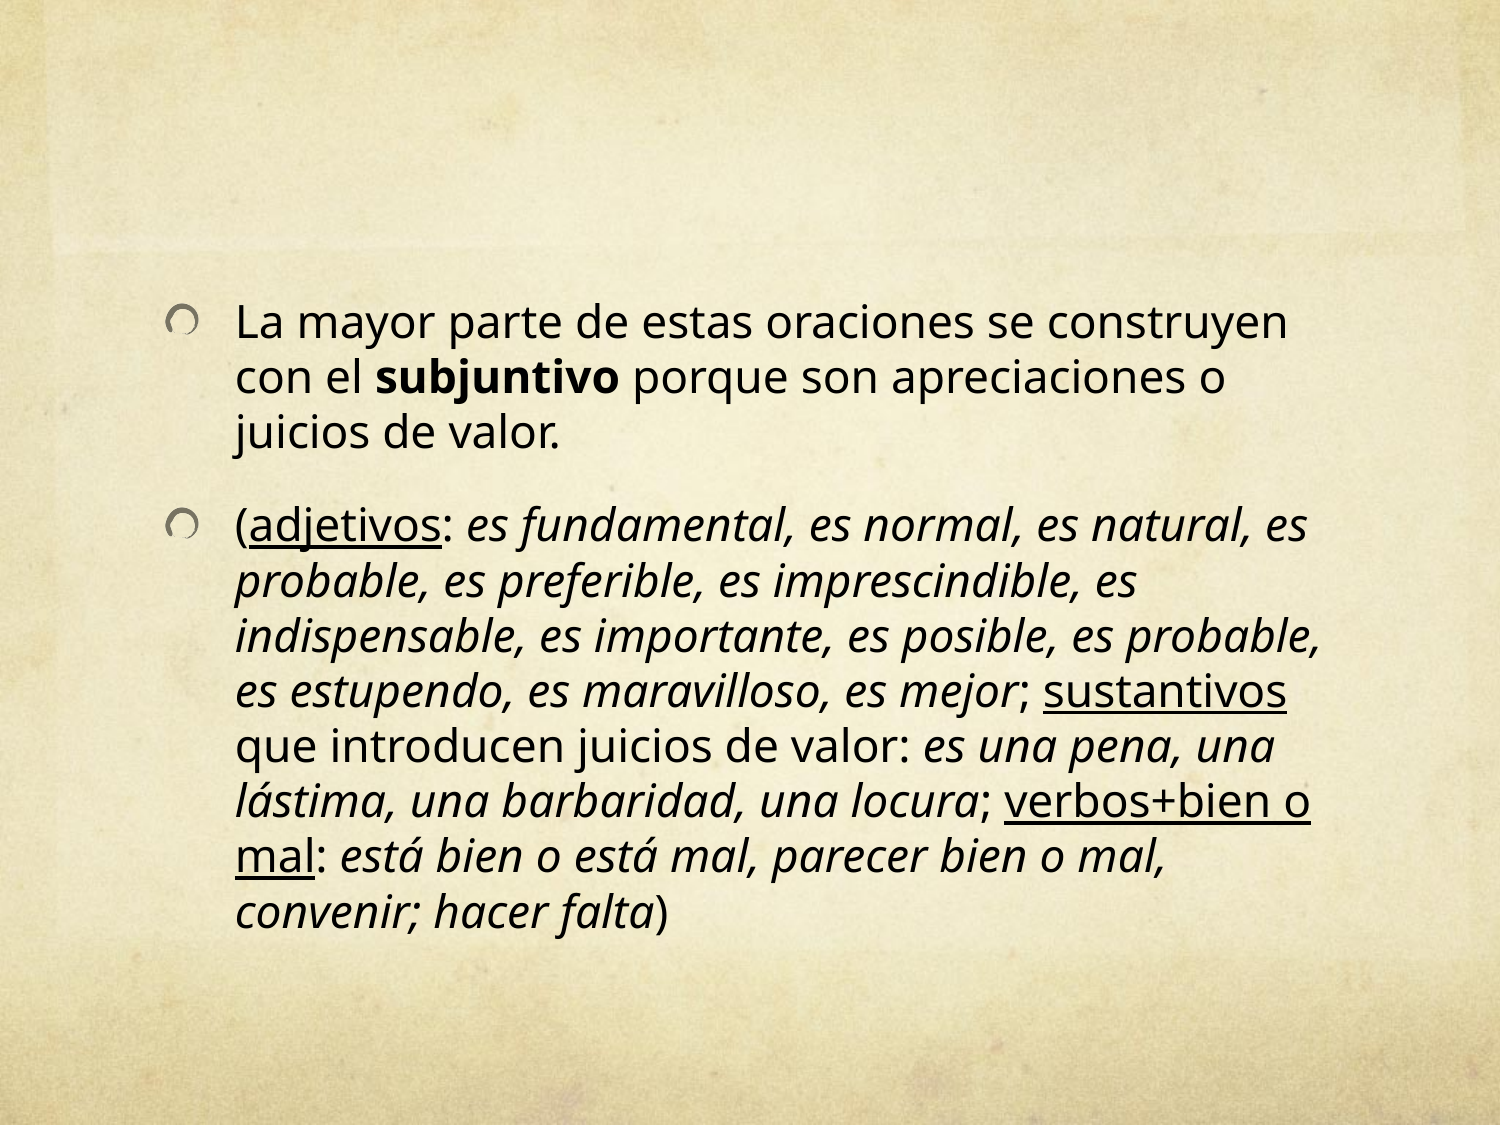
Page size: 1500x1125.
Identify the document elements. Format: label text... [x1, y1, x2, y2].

list La mayor parte de estas oraciones se construyen con el subjuntivo porque son apreciaciones o juicios de valor. (adjetivos: es fundamental, es normal, es natural, es probable, es preferible, es imprescindible, es indispensable, es importante, es posible, es probable, es estupendo, es maravilloso, es mejor; sustantivos que introducen juicios de valor: es una pena, una lástima, una barbaridad, una locura; verbos+bien o mal: está bien o está mal, parecer bien o mal, convenir; hacer falta) [150, 284, 1350, 950]
picture [0, 0, 1500, 1125]
